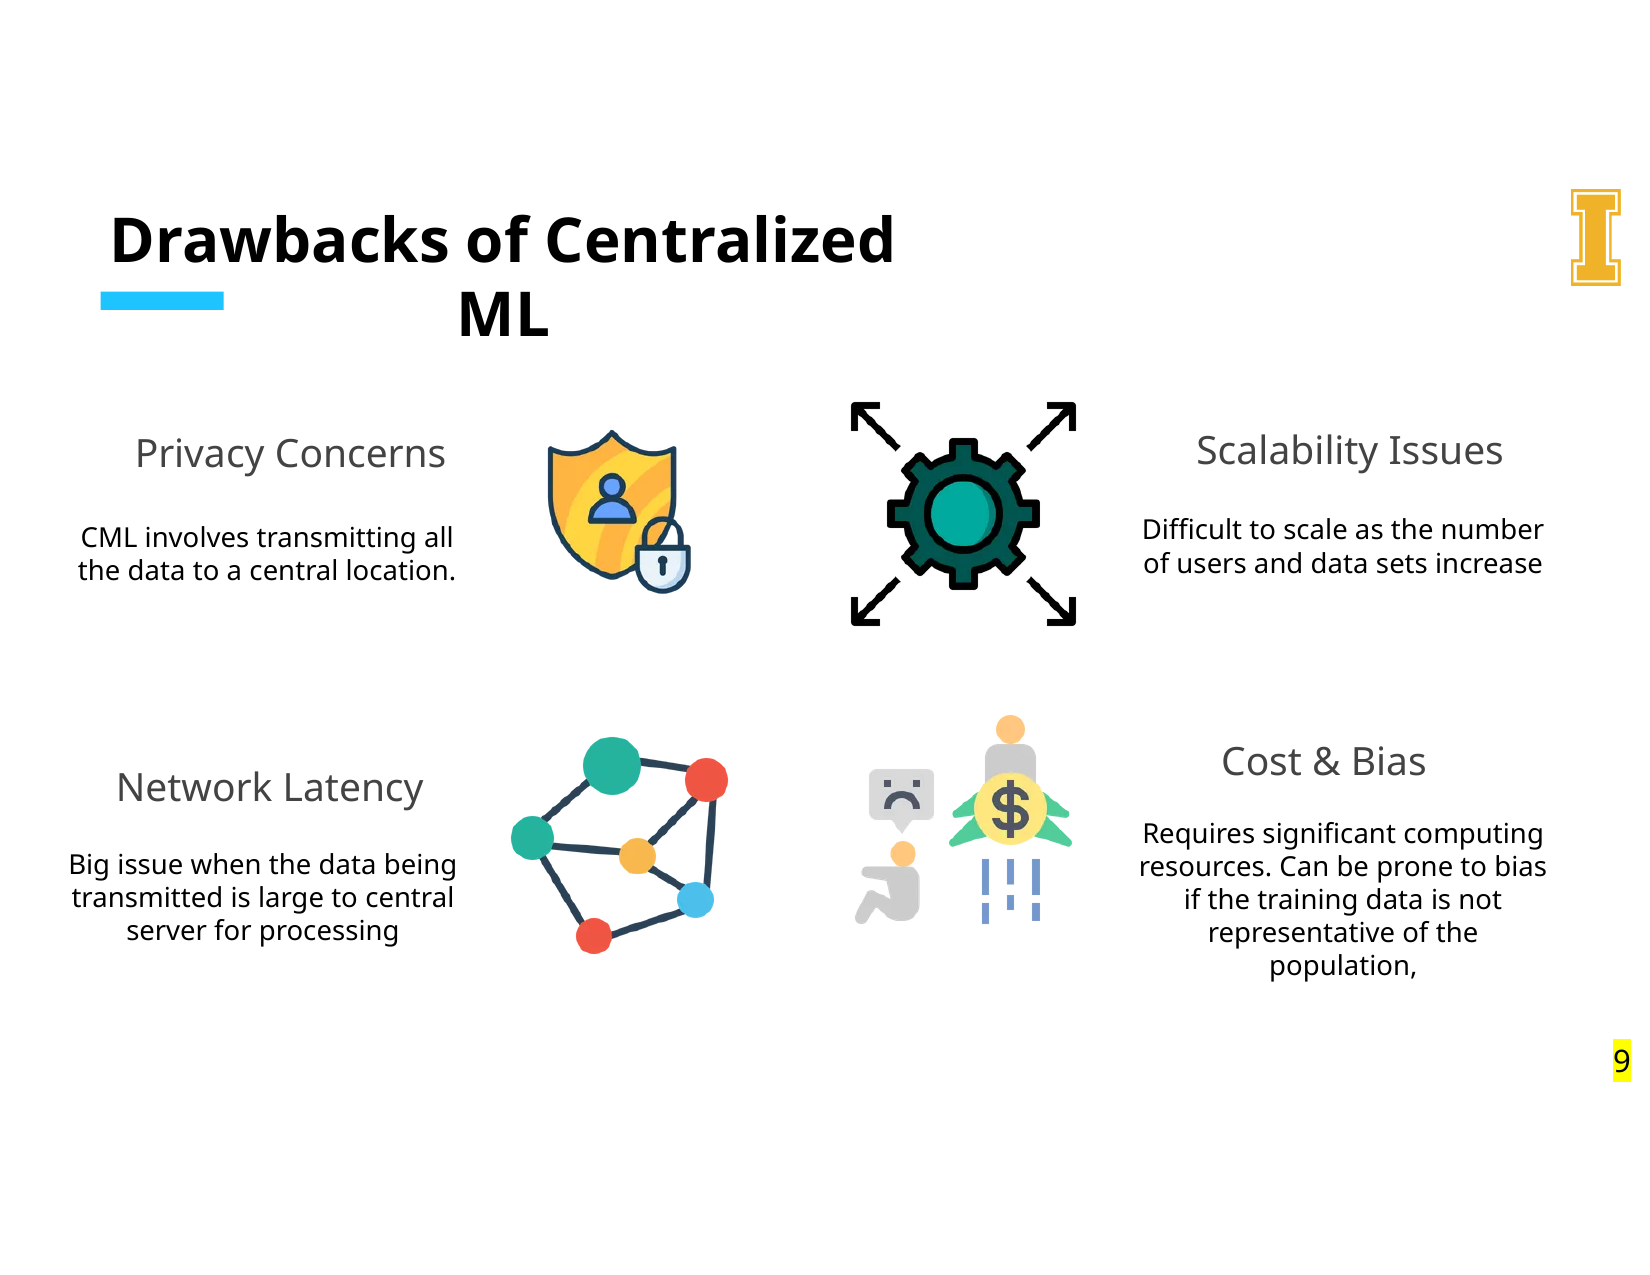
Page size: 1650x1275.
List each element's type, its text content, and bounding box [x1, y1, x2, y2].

picture [1539, 173, 1650, 301]
text_box Drawbacks of Centralized ML [43, 193, 963, 357]
picture [847, 700, 1079, 931]
picture [847, 398, 1079, 630]
text_box Network Latency [39, 747, 441, 825]
text_box Scalability Issues [1120, 409, 1521, 488]
text_box Big issue when the data being transmitted is large to central server for processing [39, 827, 487, 966]
text_box [100, 291, 225, 311]
text_box Cost & Bias [1079, 720, 1444, 799]
text_box Difficult to scale as the number of users and data sets increase [1120, 476, 1567, 615]
picture [503, 729, 735, 961]
picture [503, 396, 735, 627]
text_box 9 [1598, 1034, 1646, 1086]
text_box CML involves transmitting all the data to a central location. [44, 483, 491, 622]
text_box Privacy Concerns [62, 413, 464, 491]
text_box Requires significant computing resources. Can be prone to bias if the training data is not representative of the population, [1120, 829, 1567, 968]
